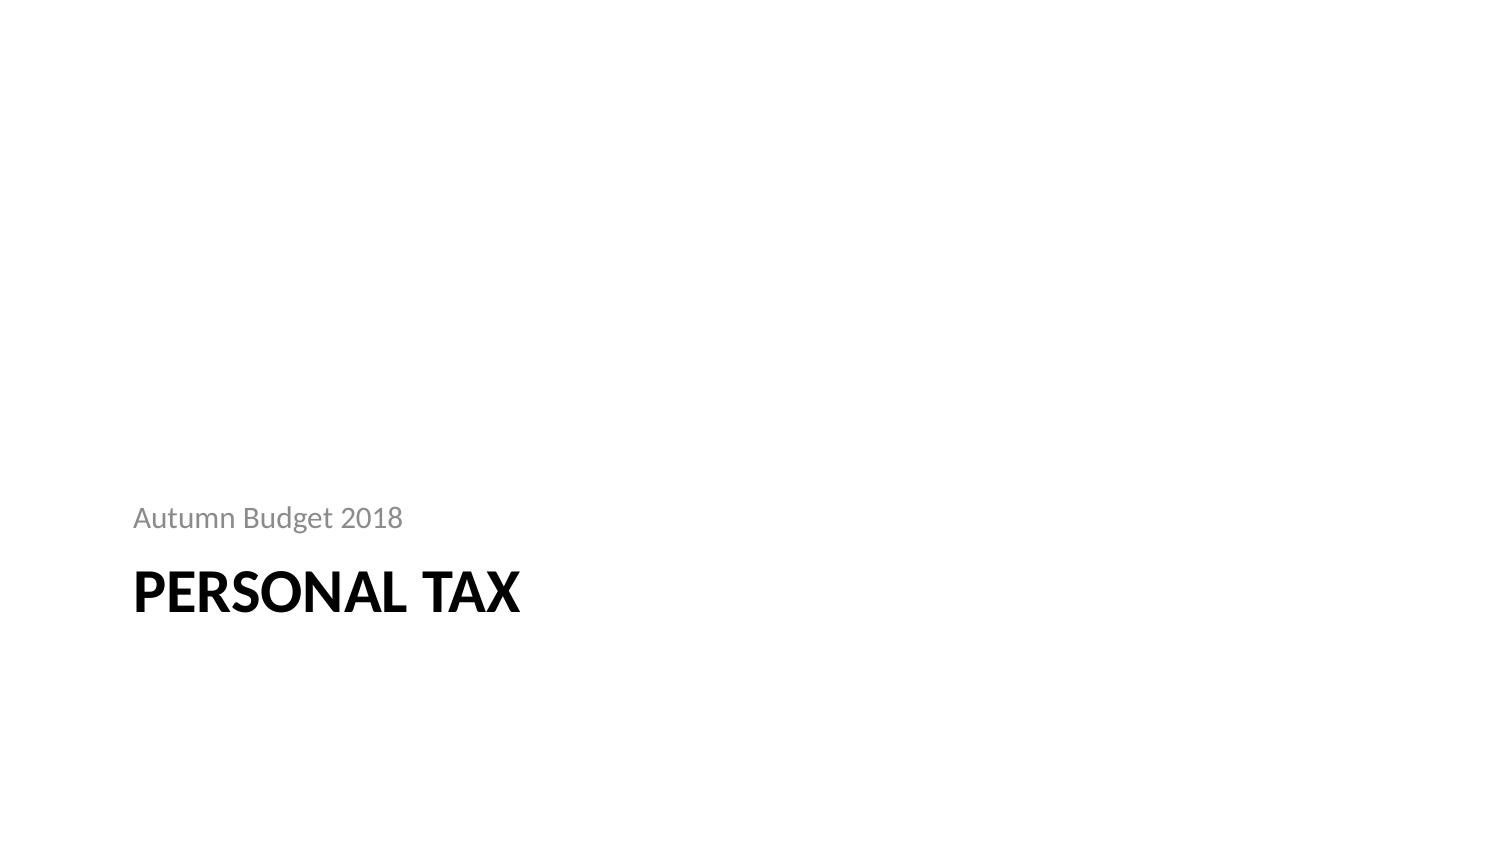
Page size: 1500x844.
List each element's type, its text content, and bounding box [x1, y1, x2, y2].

list Autumn Budget 2018 [118, 357, 1394, 543]
title PERSONAL TAX [118, 543, 1394, 710]
